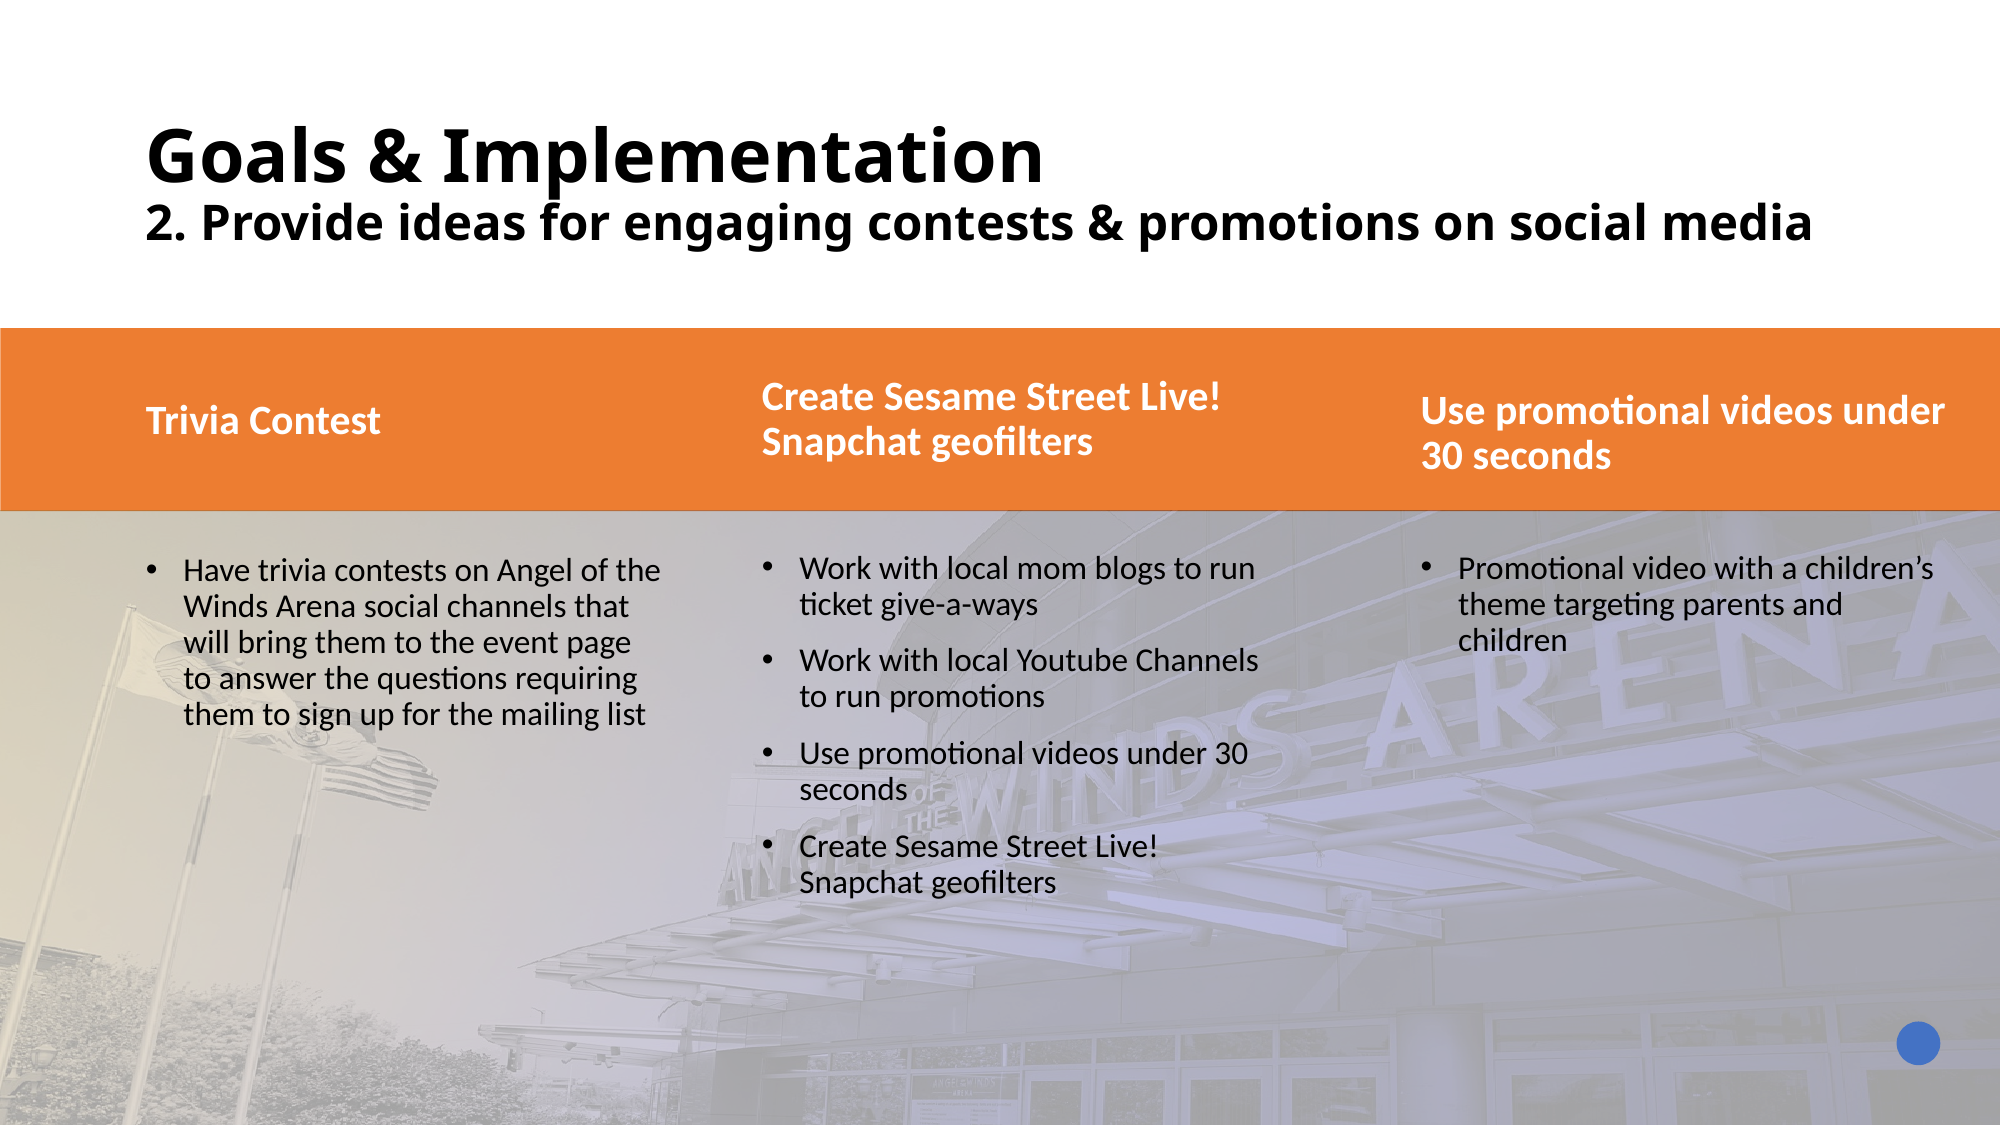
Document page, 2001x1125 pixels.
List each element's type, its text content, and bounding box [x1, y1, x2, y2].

list Trivia Contest [130, 315, 702, 451]
title Goals & Implementation 2. Provide ideas for engaging contests & promotions on social media [130, 108, 1980, 326]
picture [0, 510, 2000, 1125]
list Create Sesame Street Live! Snapchat geofilters [746, 336, 1263, 473]
text_box Use promotional videos under 30 seconds [1405, 350, 1969, 486]
